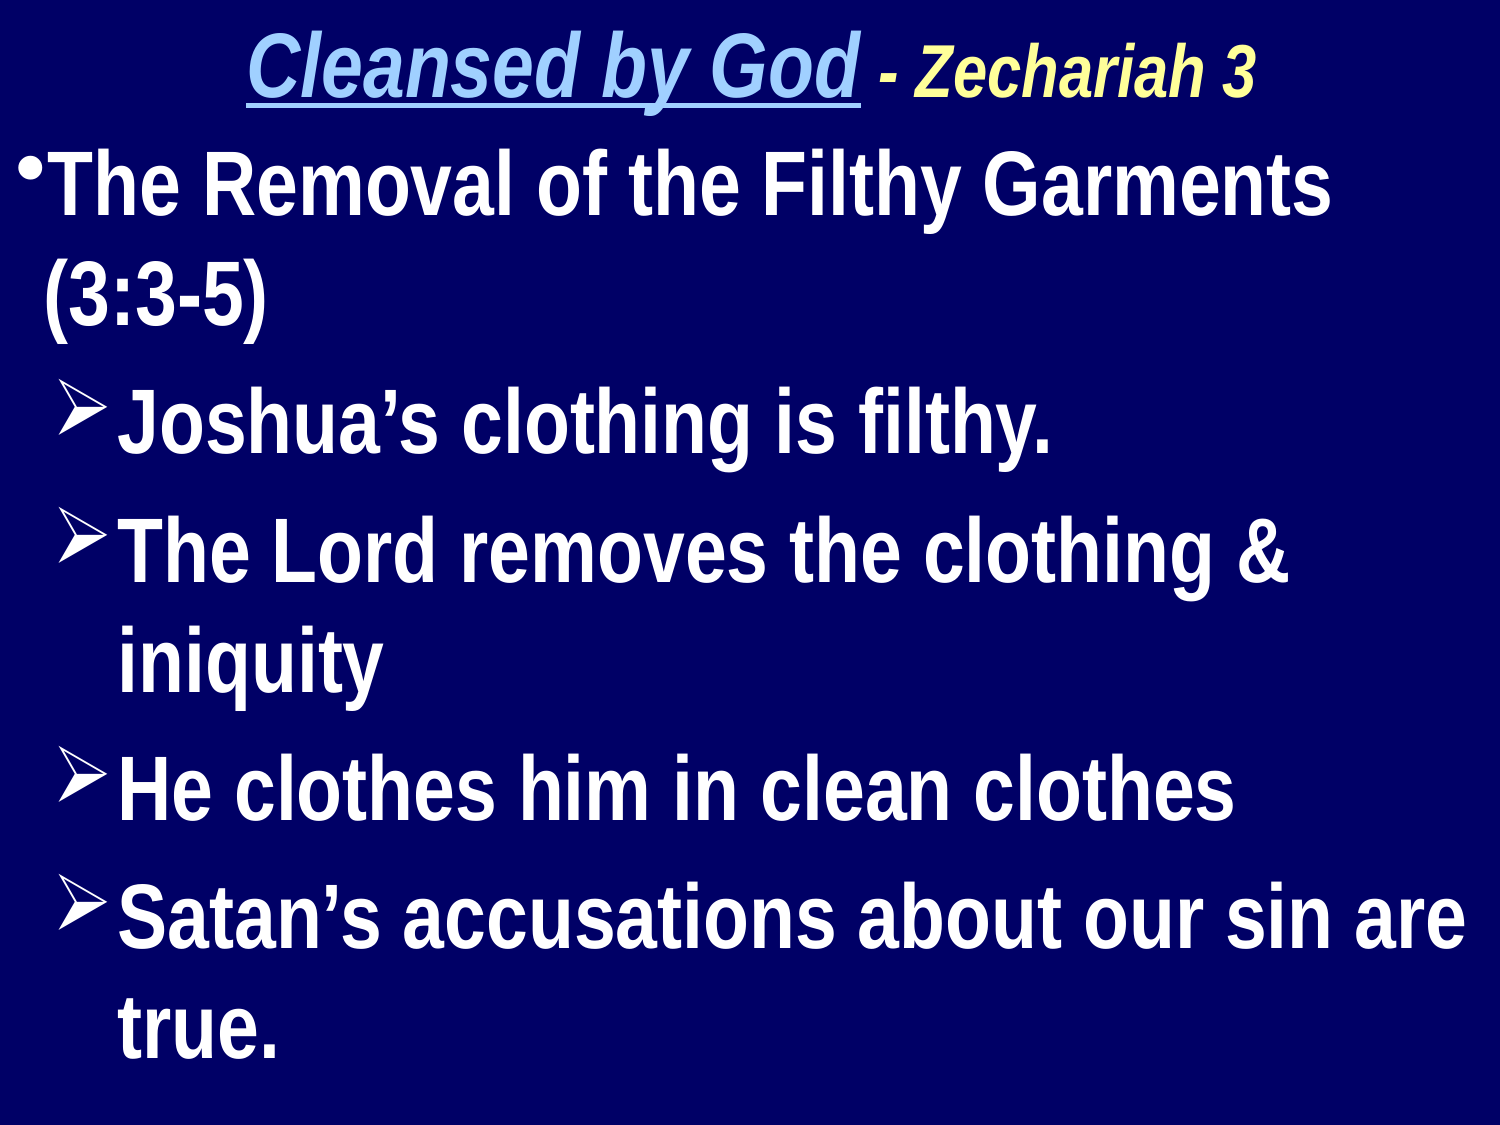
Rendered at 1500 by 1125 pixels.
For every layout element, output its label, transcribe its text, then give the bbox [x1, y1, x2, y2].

list The Removal of the Filthy Garments (3:3-5) Joshua’s clothing is filthy. The Lord removes the clothing & iniquity He clothes him in clean clothes Satan’s accusations about our sin are true. [0, 116, 1500, 1125]
title Cleansed by God - Zechariah 3 [1, 0, 1500, 116]
